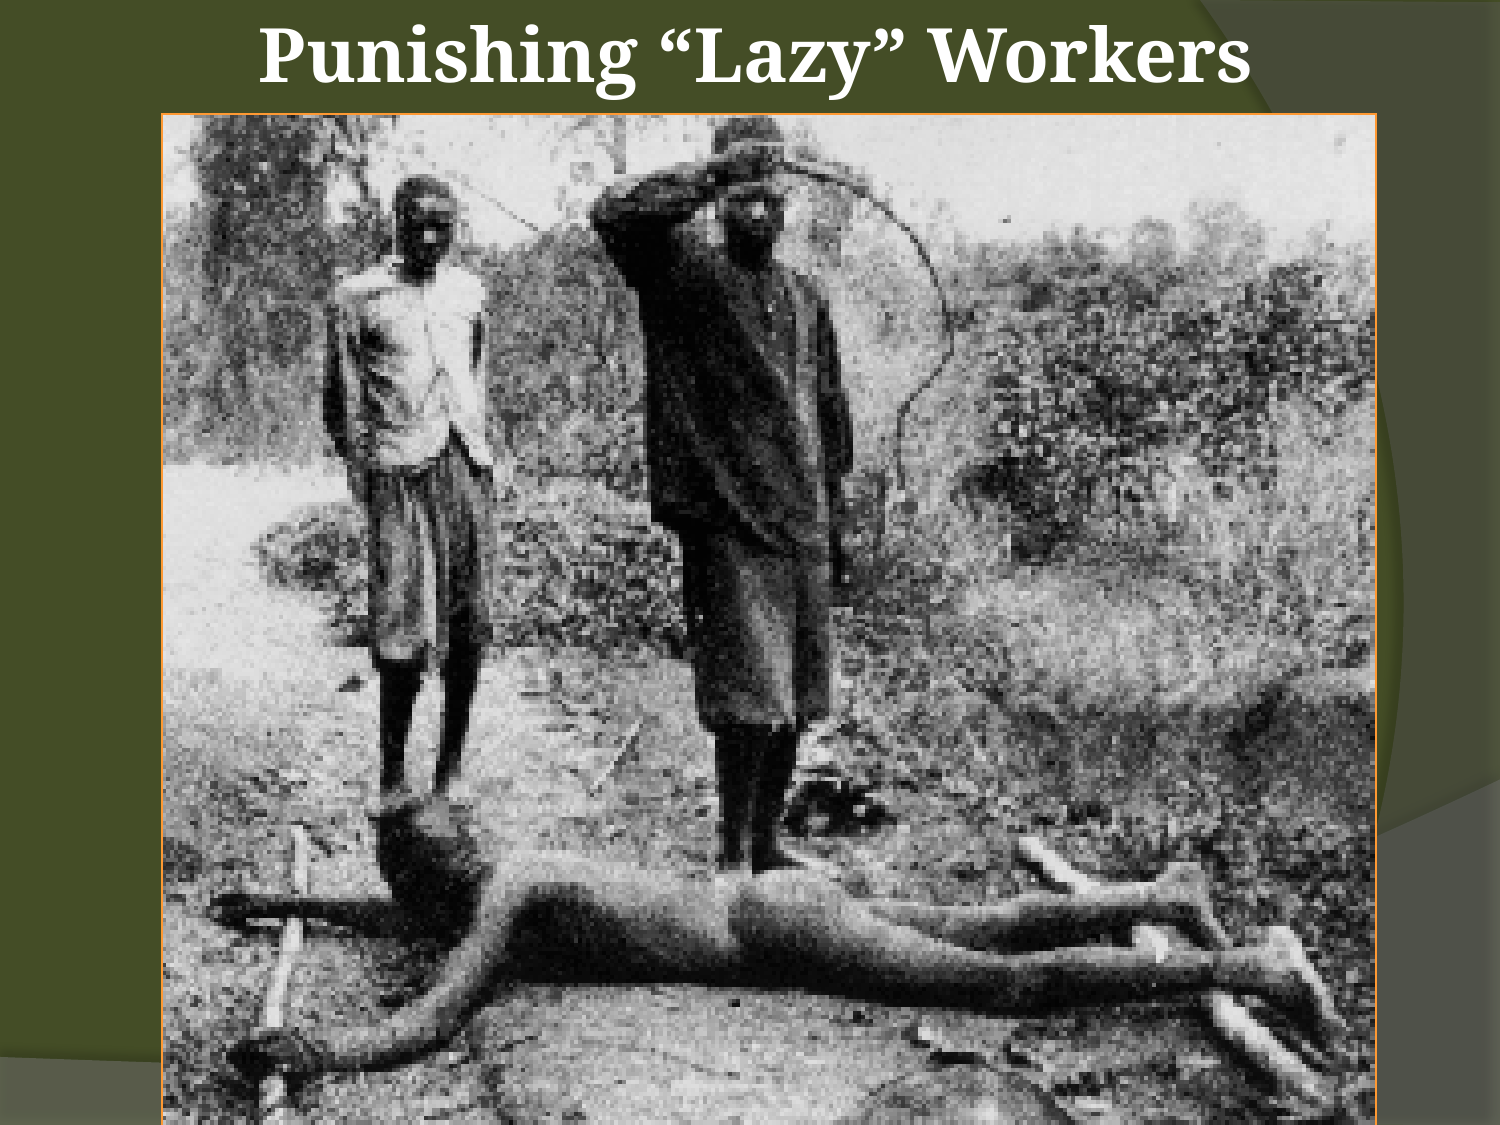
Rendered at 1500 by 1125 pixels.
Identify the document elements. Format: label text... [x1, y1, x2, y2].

picture [162, 114, 1376, 1125]
text_box Punishing “Lazy” Workers [124, 0, 1388, 105]
